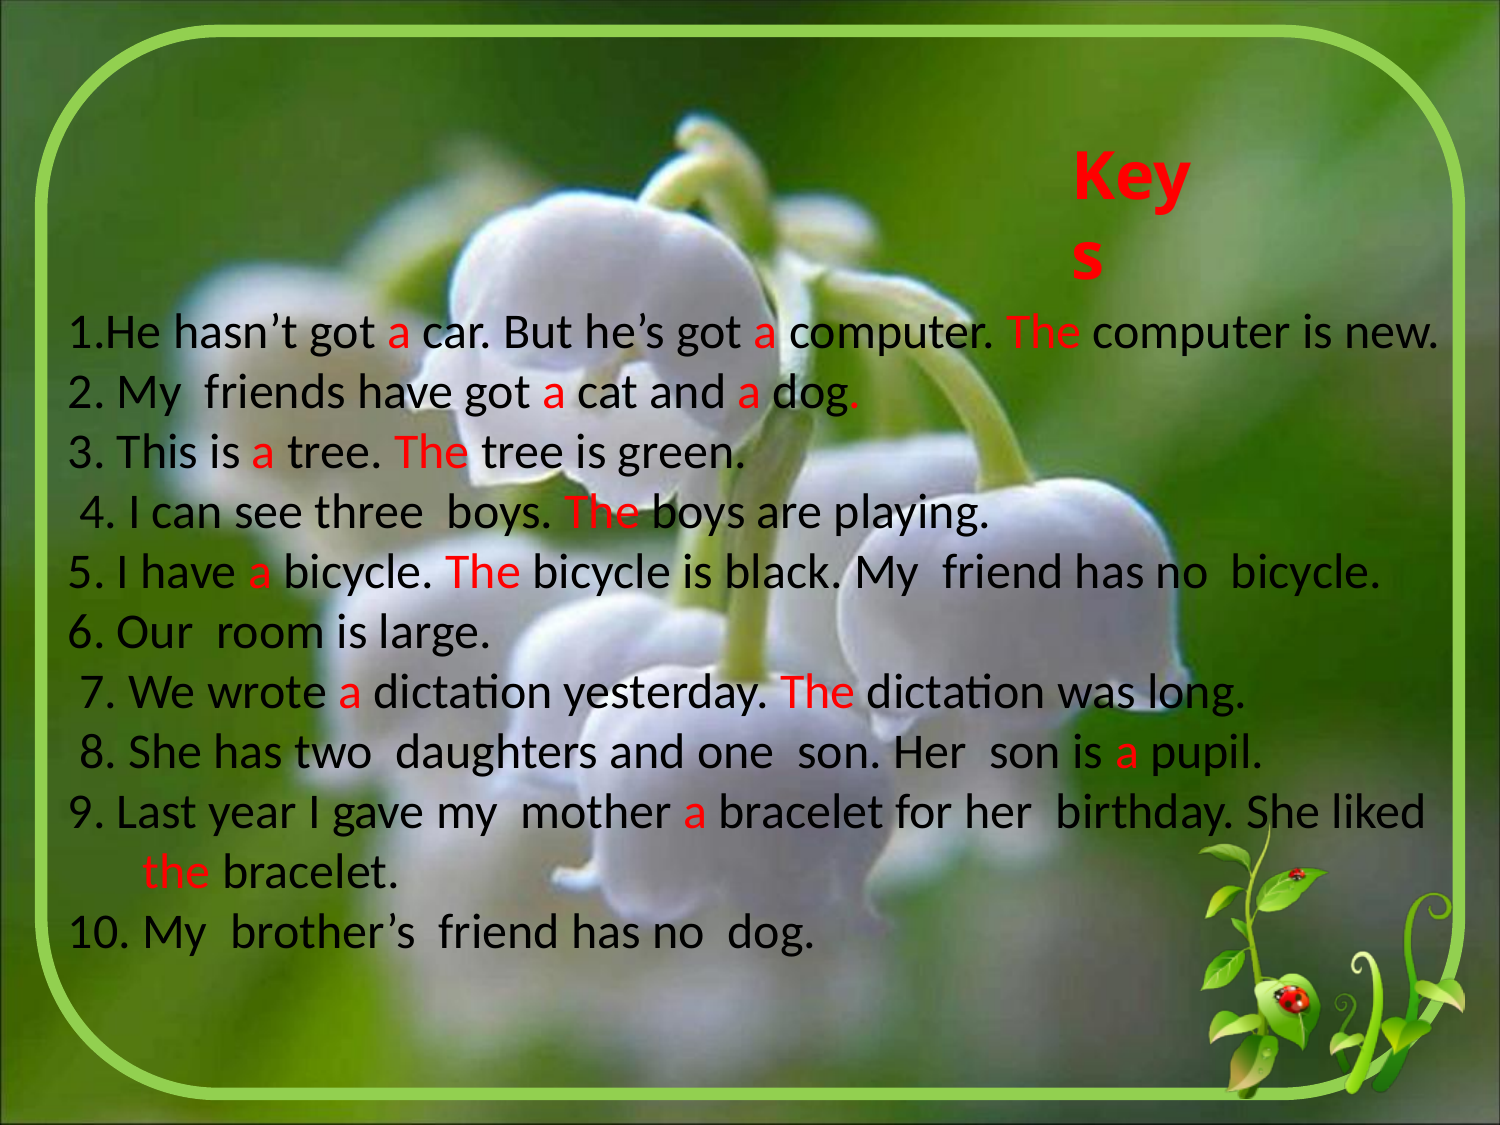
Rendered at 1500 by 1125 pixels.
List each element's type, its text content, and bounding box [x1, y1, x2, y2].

picture [0, 0, 1500, 1125]
text_box 1.He hasn’t got a car. But he’s got a computer. The computer is new. 2. My friends have got a cat and a dog. 3. This is a tree. The tree is green. 4. I can see three boys. The boys are playing. 5. I have a bicycle. The bicycle is black. My friend has no bicycle. 6. Our room is large. 7. We wrote a dictation yesterday. The dictation was long. 8. She has two daughters and one son. Her son is a pupil. 9. Last year I gave my mother a bracelet for her birthday. She liked the bracelet. 10. My brother’s friend has no dog. [53, 290, 1459, 966]
text_box Keys [1056, 125, 1237, 301]
